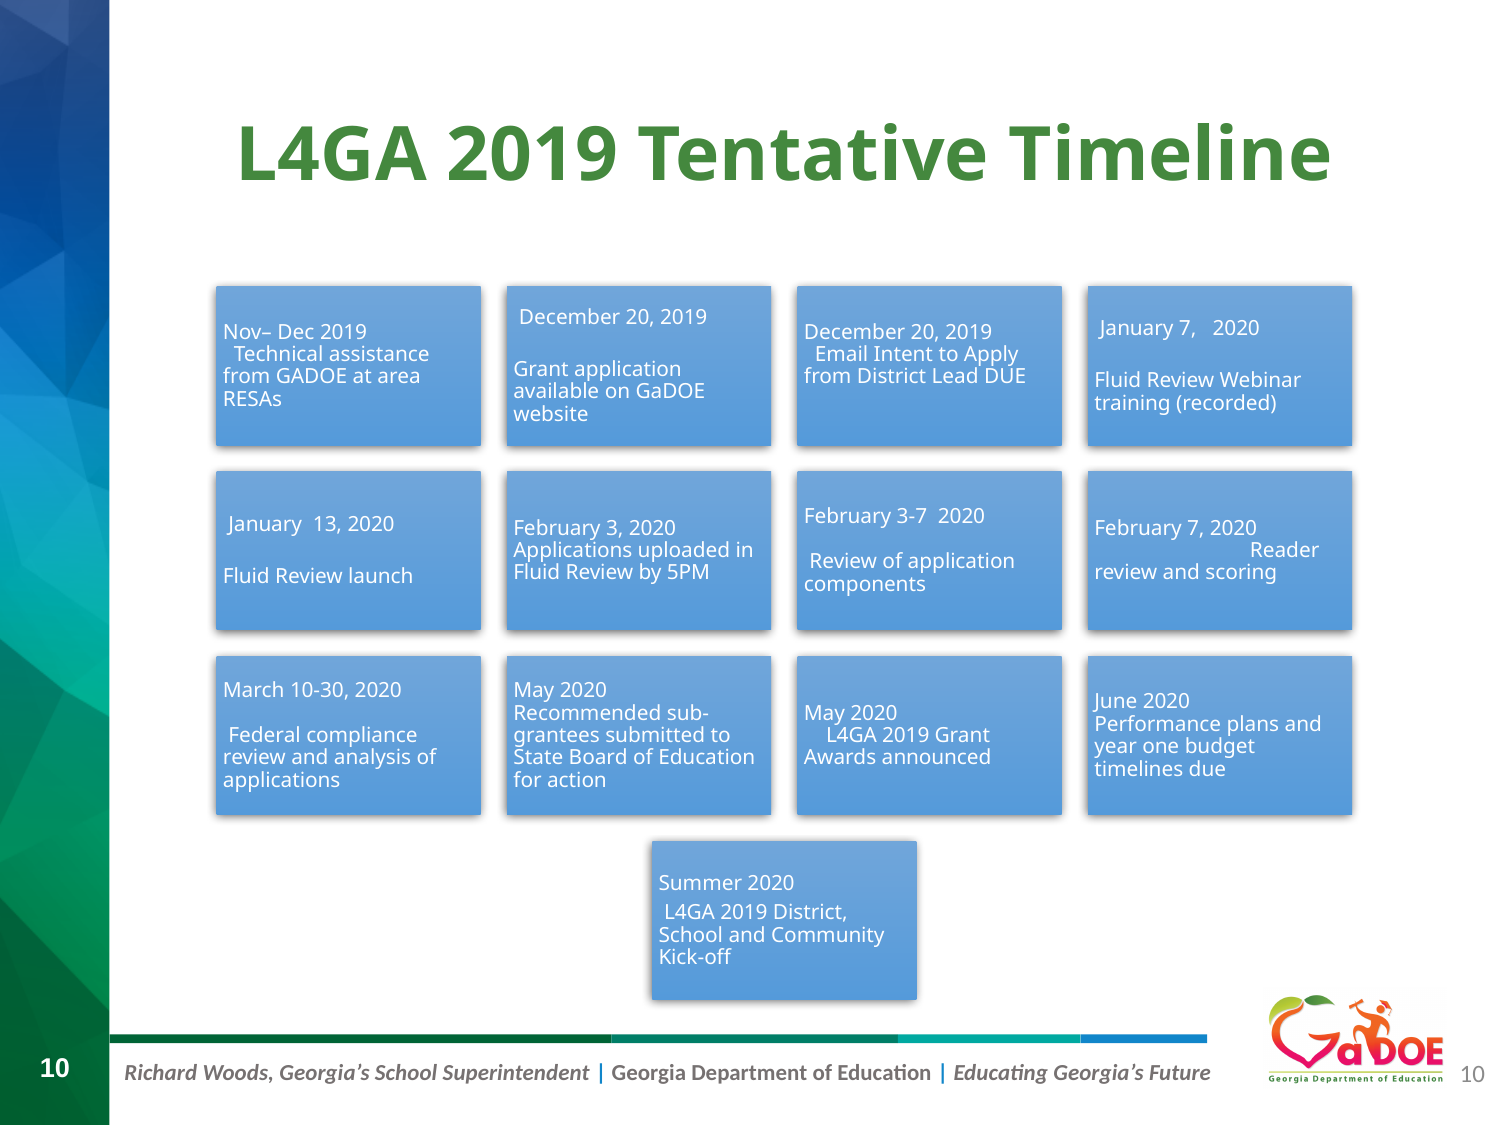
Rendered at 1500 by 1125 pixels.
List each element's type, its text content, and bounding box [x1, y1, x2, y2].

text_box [137, 286, 1432, 1001]
picture [1263, 987, 1447, 1042]
slide_number 10 [1162, 1042, 1500, 1103]
picture [0, 0, 110, 1125]
title L4GA 2019 Tentative Timeline [137, 47, 1432, 265]
